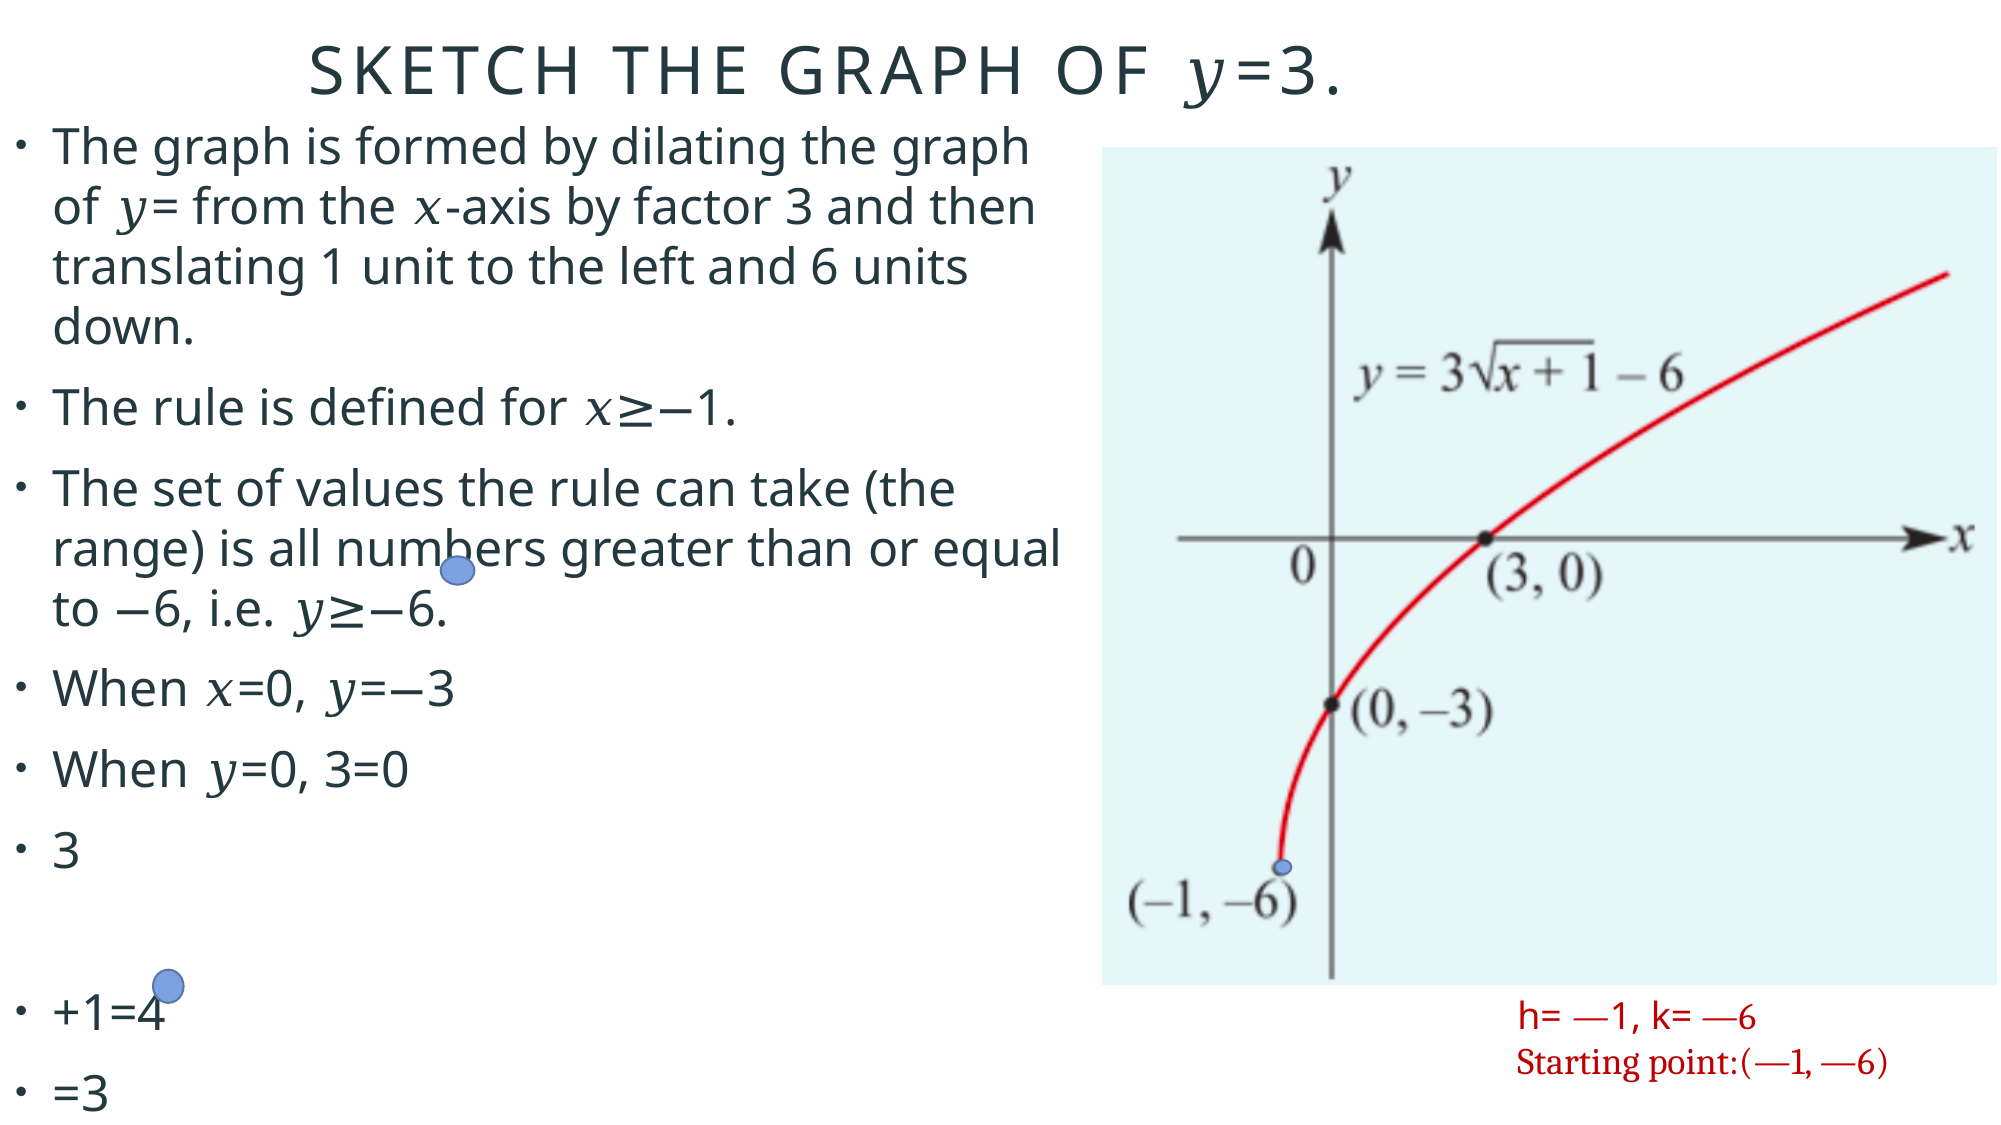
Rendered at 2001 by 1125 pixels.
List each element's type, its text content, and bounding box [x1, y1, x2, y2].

text_box [151, 968, 185, 1004]
text_box h= ―1, k= ―6 Starting point:(―1, ―6) [1502, 985, 1928, 1090]
picture [1102, 147, 1997, 985]
text_box [439, 555, 476, 586]
